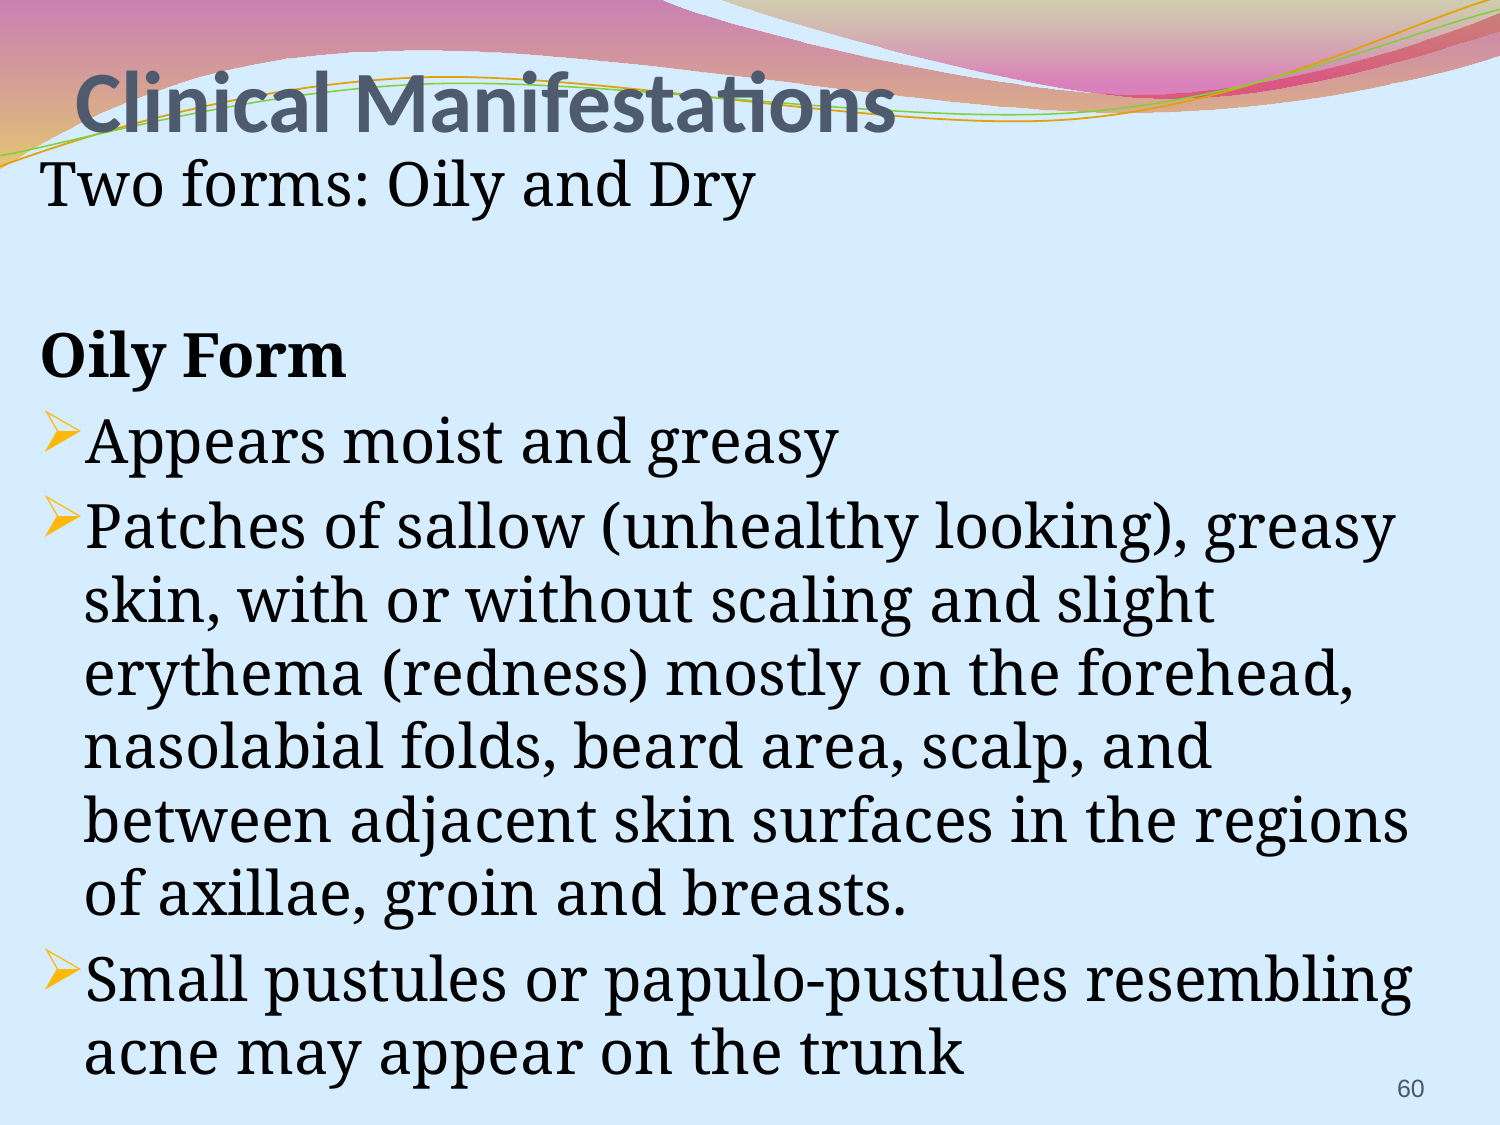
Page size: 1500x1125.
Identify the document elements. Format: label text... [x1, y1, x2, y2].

title Clinical Manifestations [74, 37, 1301, 137]
list Two forms: Oily and Dry Oily Form Appears moist and greasy Patches of sallow (unhealthy looking), greasy skin, with or without scaling and slight erythema (redness) mostly on the forehead, nasolabial folds, beard area, scalp, and between adjacent skin surfaces in the regions of axillae, groin and breasts. Small pustules or papulo-pustules resembling acne may appear on the trunk [24, 137, 1476, 1101]
slide_number 60 [1299, 1042, 1425, 1103]
